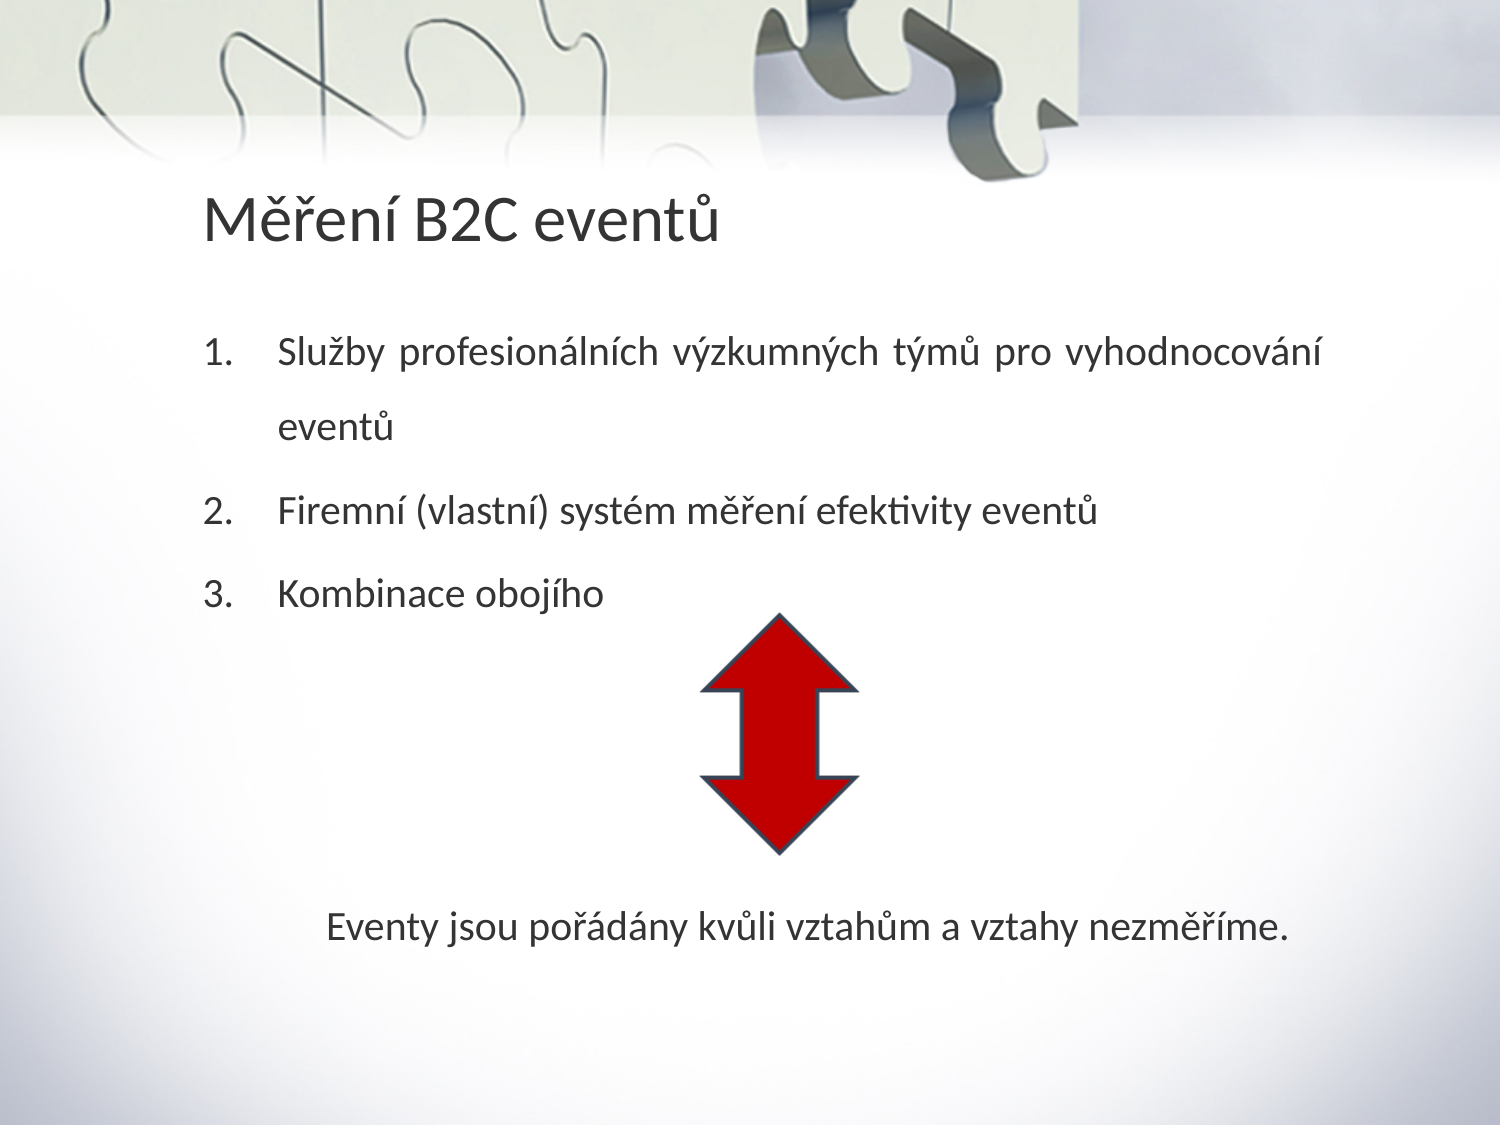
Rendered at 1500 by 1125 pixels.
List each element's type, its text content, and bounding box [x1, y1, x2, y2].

picture [0, 0, 1500, 1125]
text_box Služby profesionálních výzkumných týmů pro vyhodnocování eventů Firemní (vlastní) systém měření efektivity eventů Kombinace obojího Eventy jsou pořádány kvůli vztahům a vztahy nezměříme. [187, 291, 1338, 975]
text_box Měření B2C eventů [187, 162, 1286, 267]
